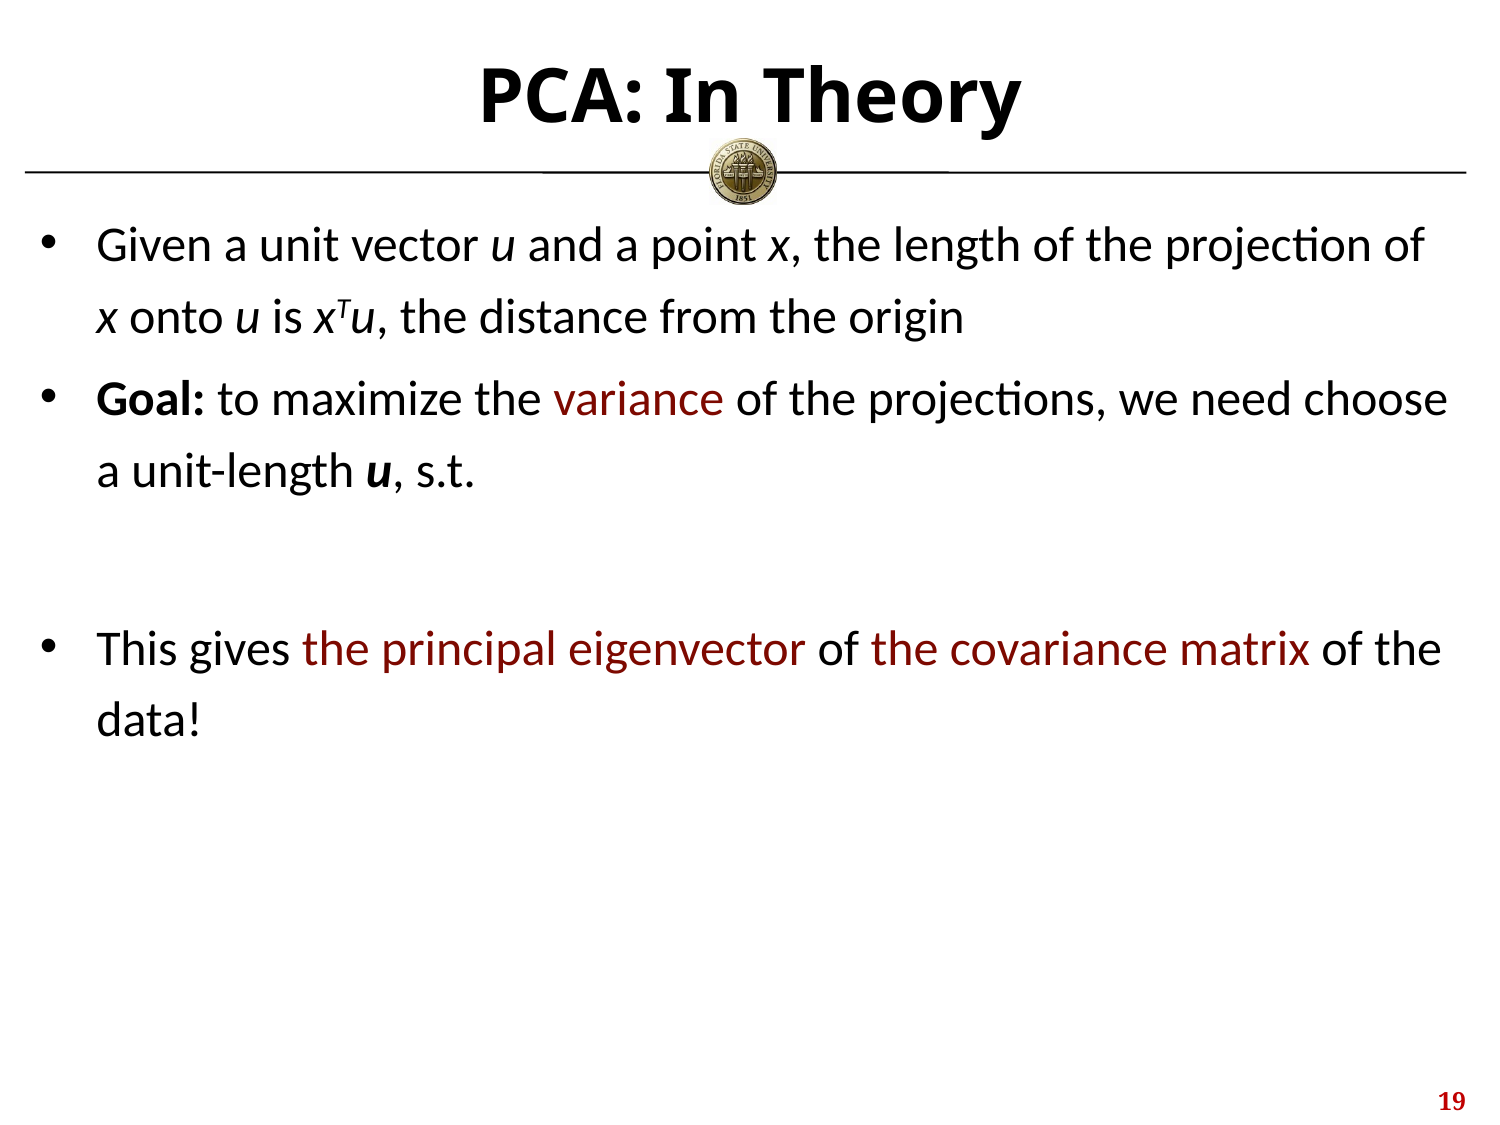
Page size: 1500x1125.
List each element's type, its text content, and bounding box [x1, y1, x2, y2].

picture [709, 173, 777, 205]
slide_number 18 [1423, 1078, 1500, 1125]
title PCA: In Theory [75, 11, 1425, 173]
